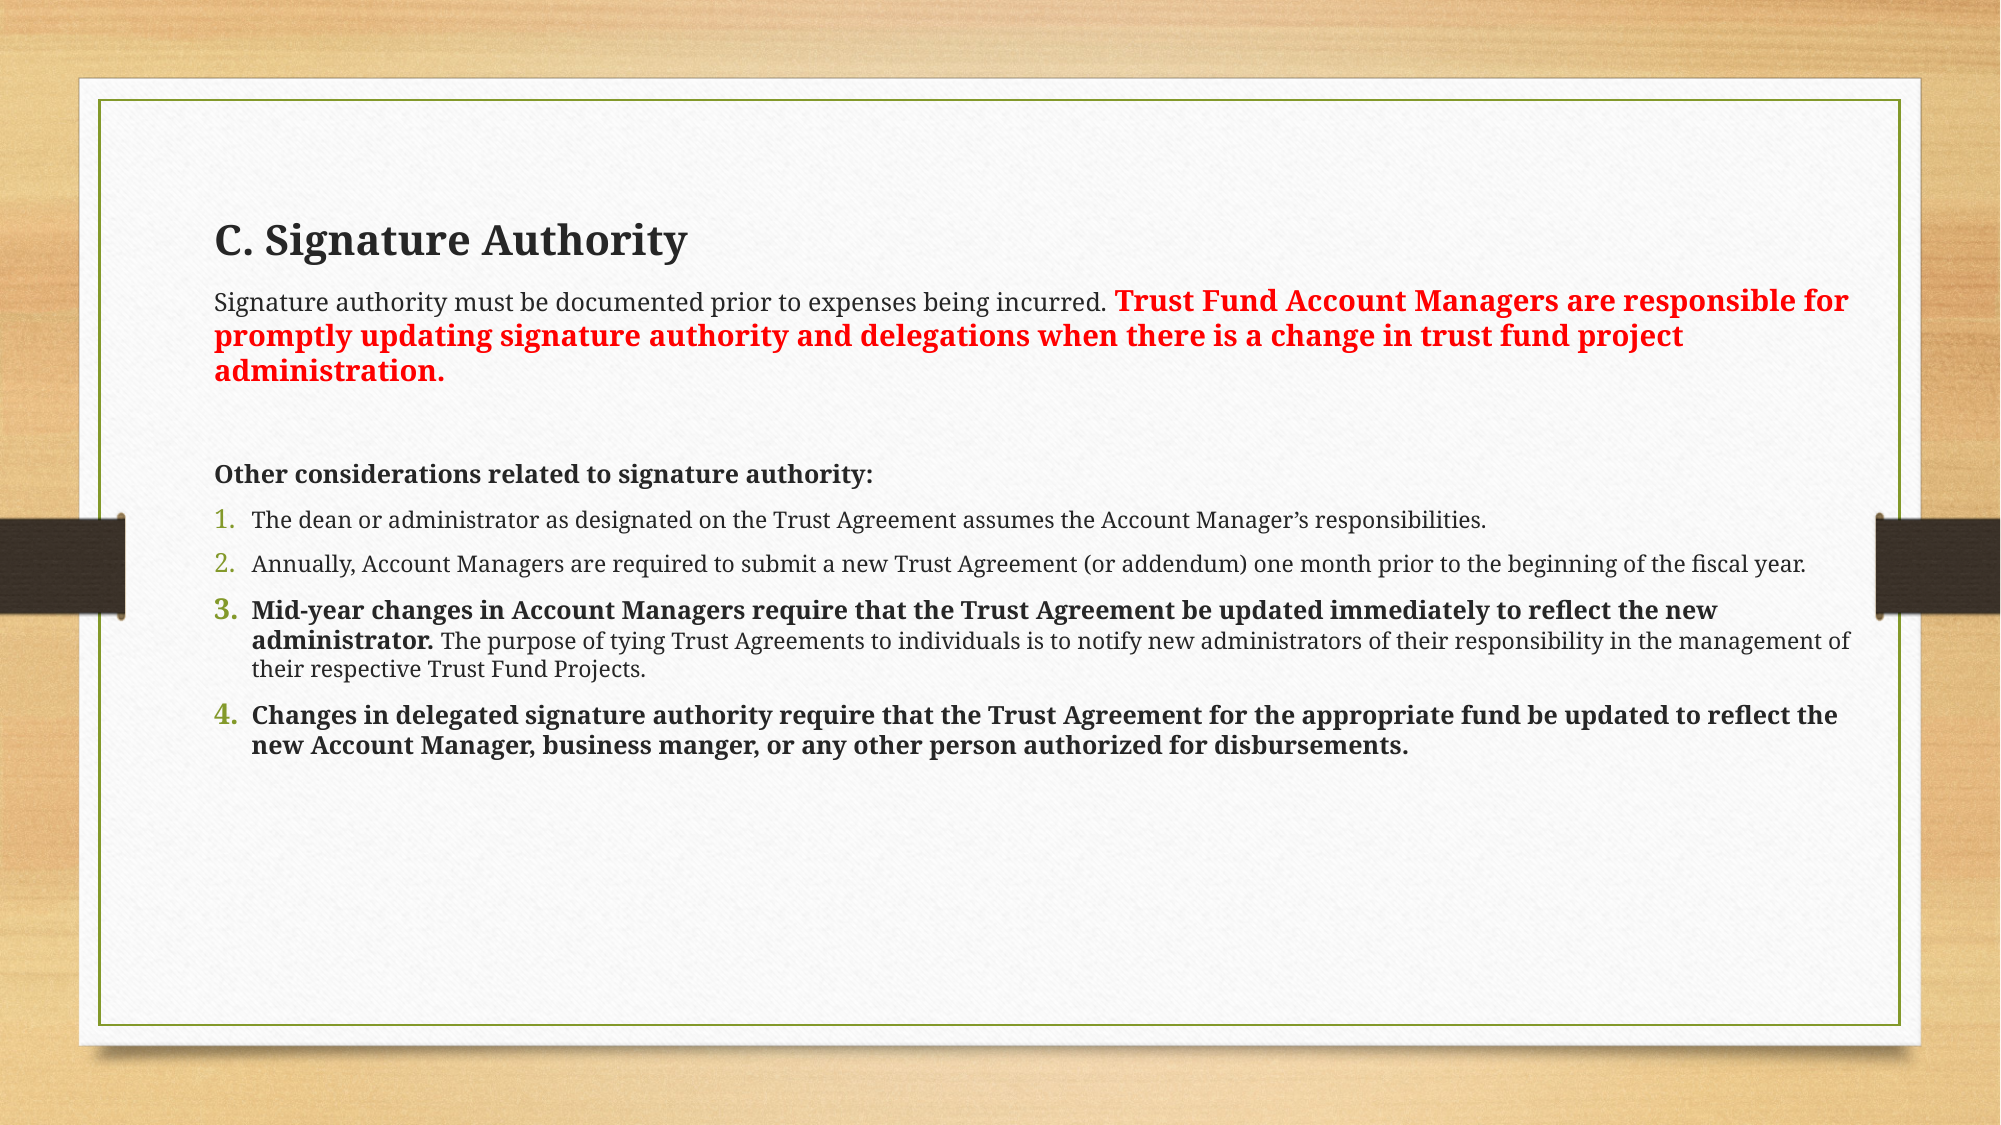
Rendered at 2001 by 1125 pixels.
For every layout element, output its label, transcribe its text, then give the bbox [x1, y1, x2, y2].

list C. Signature Authority Signature authority must be documented prior to expenses being incurred. Trust Fund Account Managers are responsible for promptly updating signature authority and delegations when there is a change in trust fund project administration. Other considerations related to signature authority: The dean or administrator as designated on the Trust Agreement assumes the Account Manager’s responsibilities. Annually, Account Managers are required to submit a new Trust Agreement (or addendum) one month prior to the beginning of the fiscal year. Mid-year changes in Account Managers require that the Trust Agreement be updated immediately to reflect the new administrator. The purpose of tying Trust Agreements to individuals is to notify new administrators of their responsibility in the management of their respective Trust Fund Projects. Changes in delegated signature authority require that the Trust Agreement for the appropriate fund be updated to reflect the new Account Manager, business manger, or any other person authorized for disbursements. [124, 206, 1874, 1004]
picture [0, 0, 2001, 1125]
